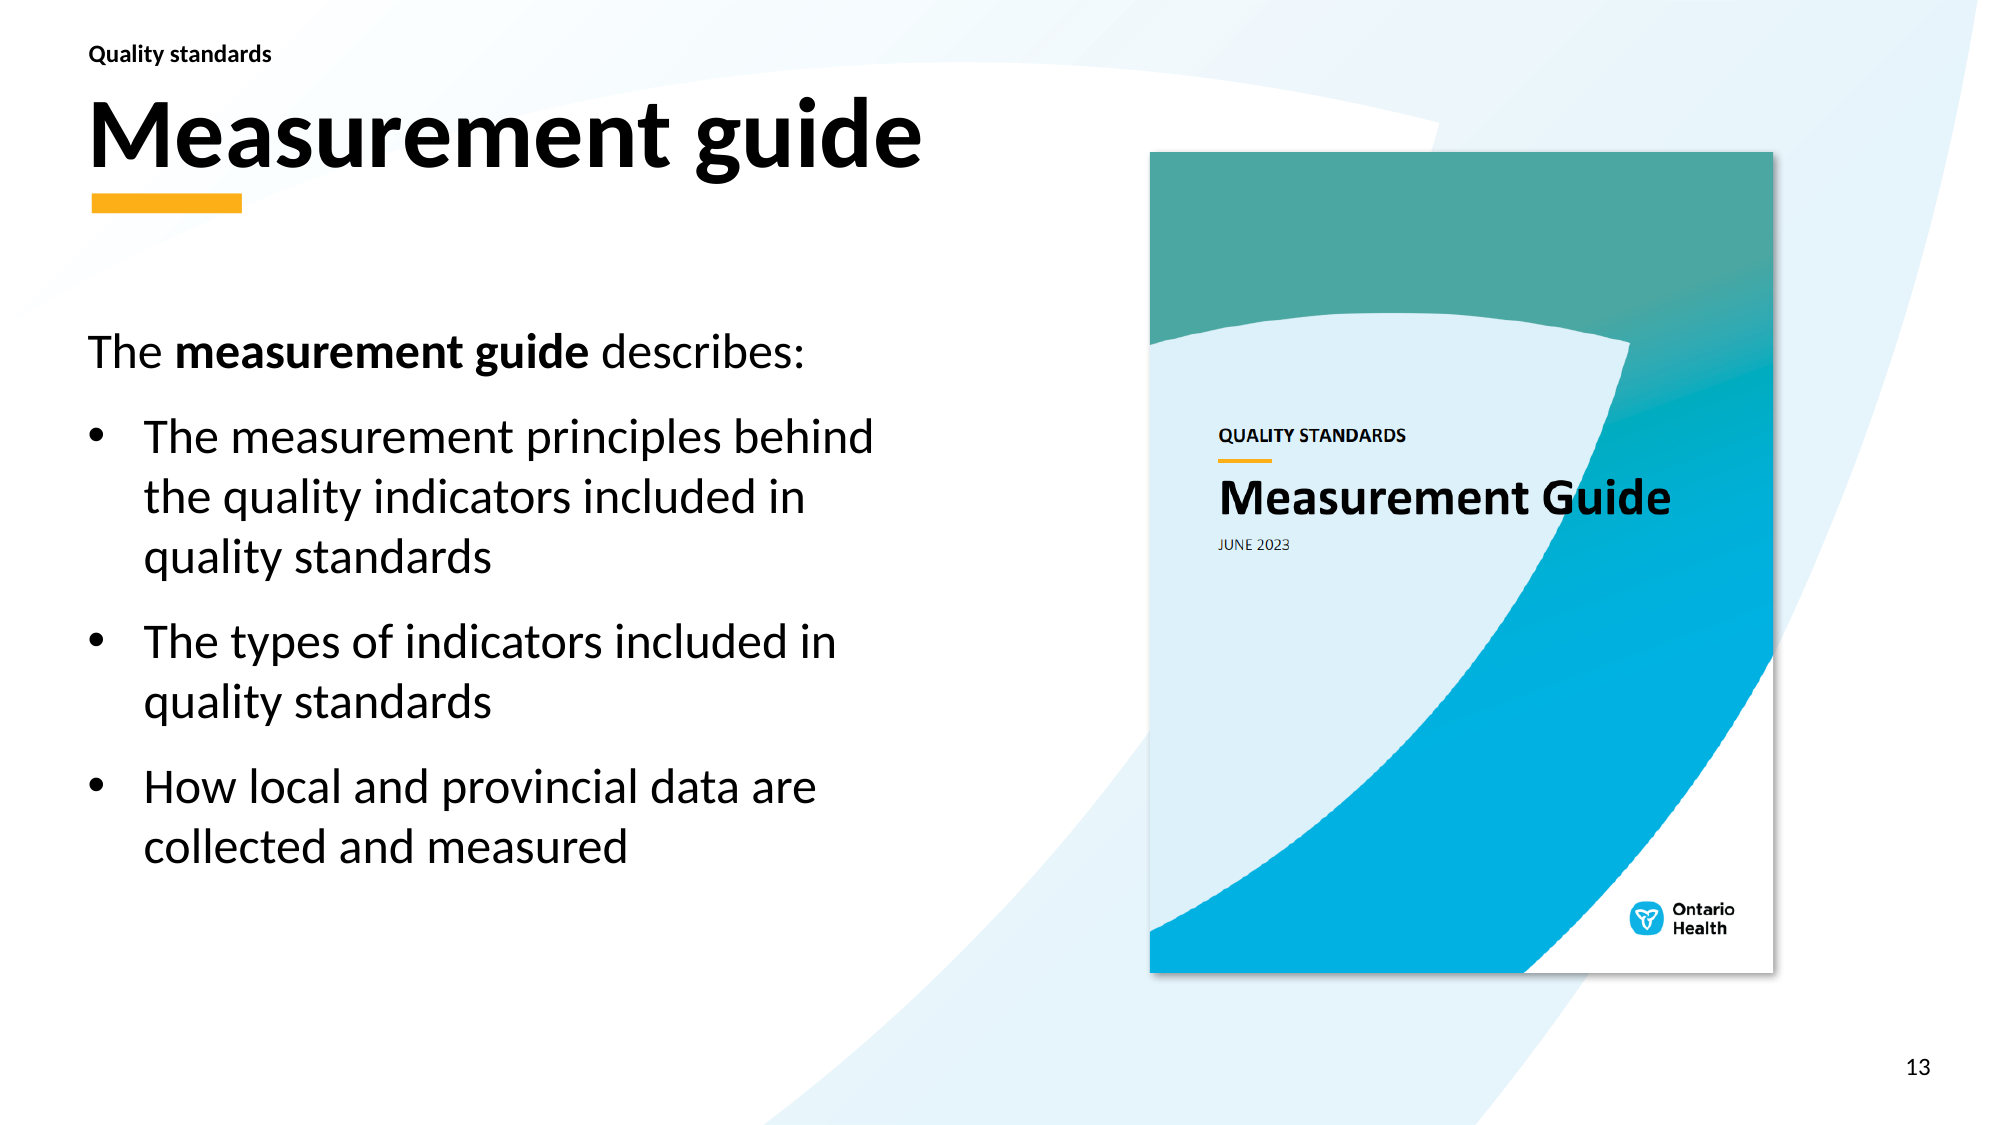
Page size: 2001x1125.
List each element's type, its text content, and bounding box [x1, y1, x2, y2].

title Measurement guide [87, 77, 1907, 192]
list Quality standards [88, 38, 1908, 69]
slide_number 13 [1495, 1035, 1946, 1096]
list The measurement guide describes: The measurement principles behind the quality indicators included in quality standards The types of indicators included in quality standards How local and provincial data are collected and measured [87, 318, 963, 1063]
picture [0, 0, 2001, 1125]
